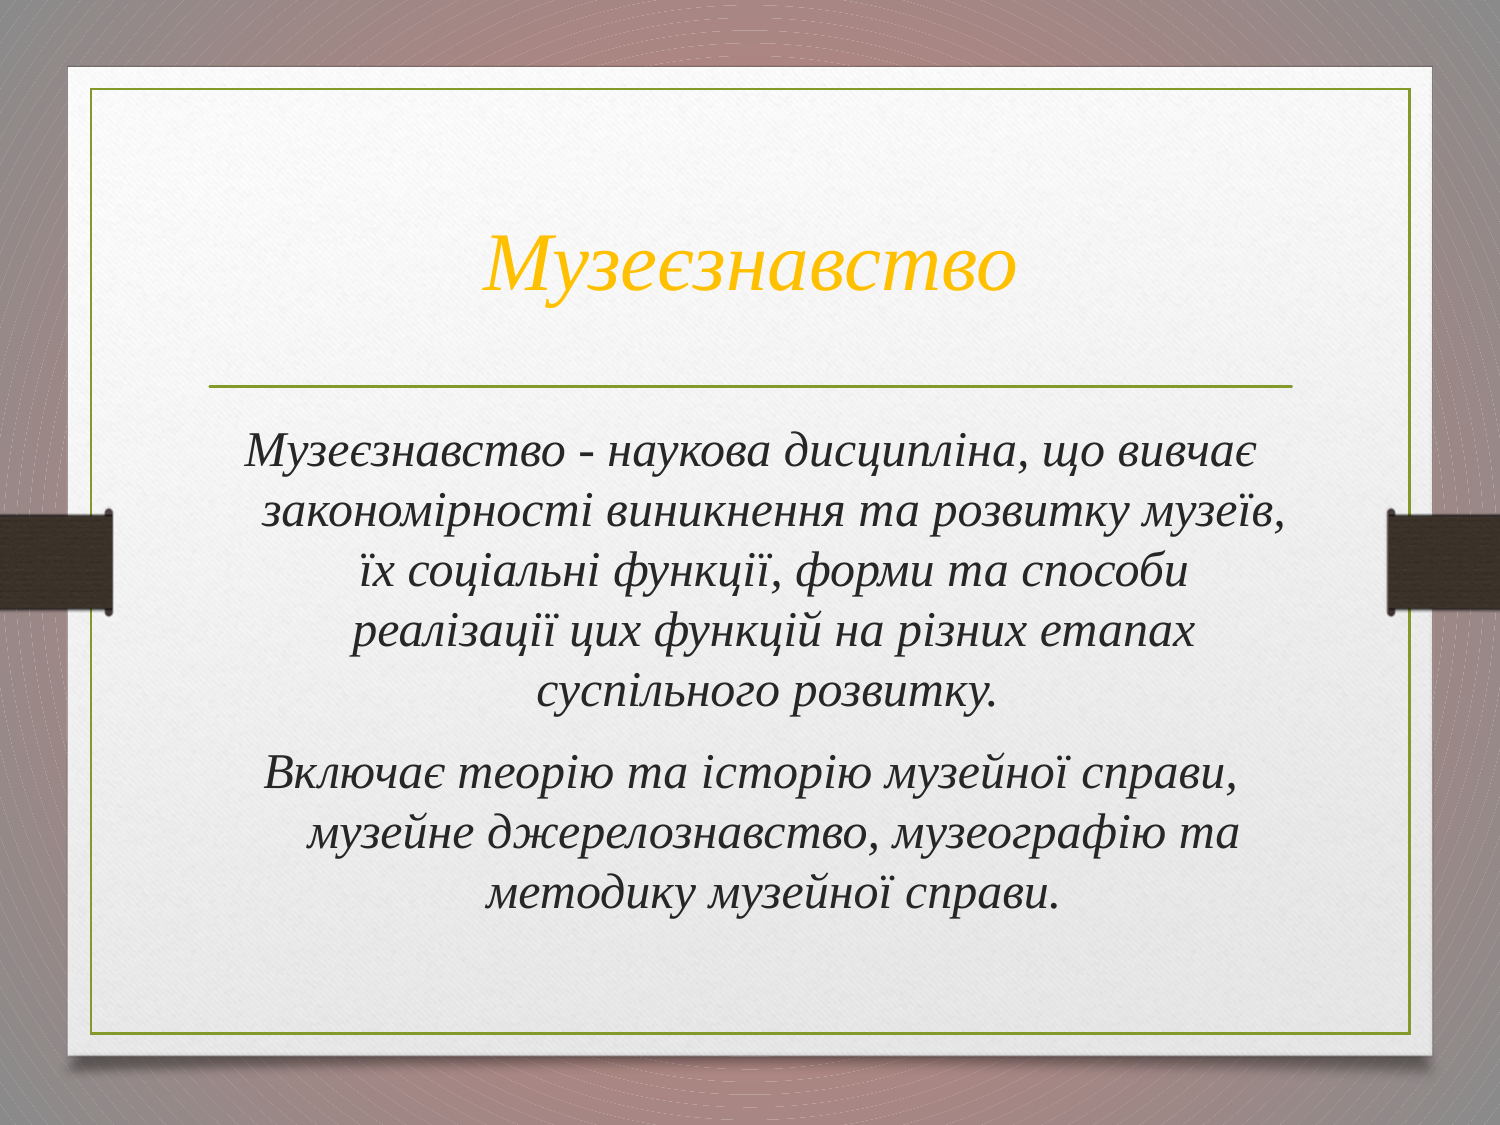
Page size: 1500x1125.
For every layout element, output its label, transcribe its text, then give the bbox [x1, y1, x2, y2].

list Музеєзнавство - наукова дисципліна, що вивчає закономірності виникнення та розвитку музеїв, їх соціальні функції, форми та способи реалізації цих функцій на різних етапах суспільного розвитку. Включає теорію та історію музейної справи, музейне джерелознавство, музеографію та методику музейної справи. [193, 408, 1309, 974]
picture [0, 0, 1500, 1125]
title Музеєзнавство [193, 150, 1309, 365]
